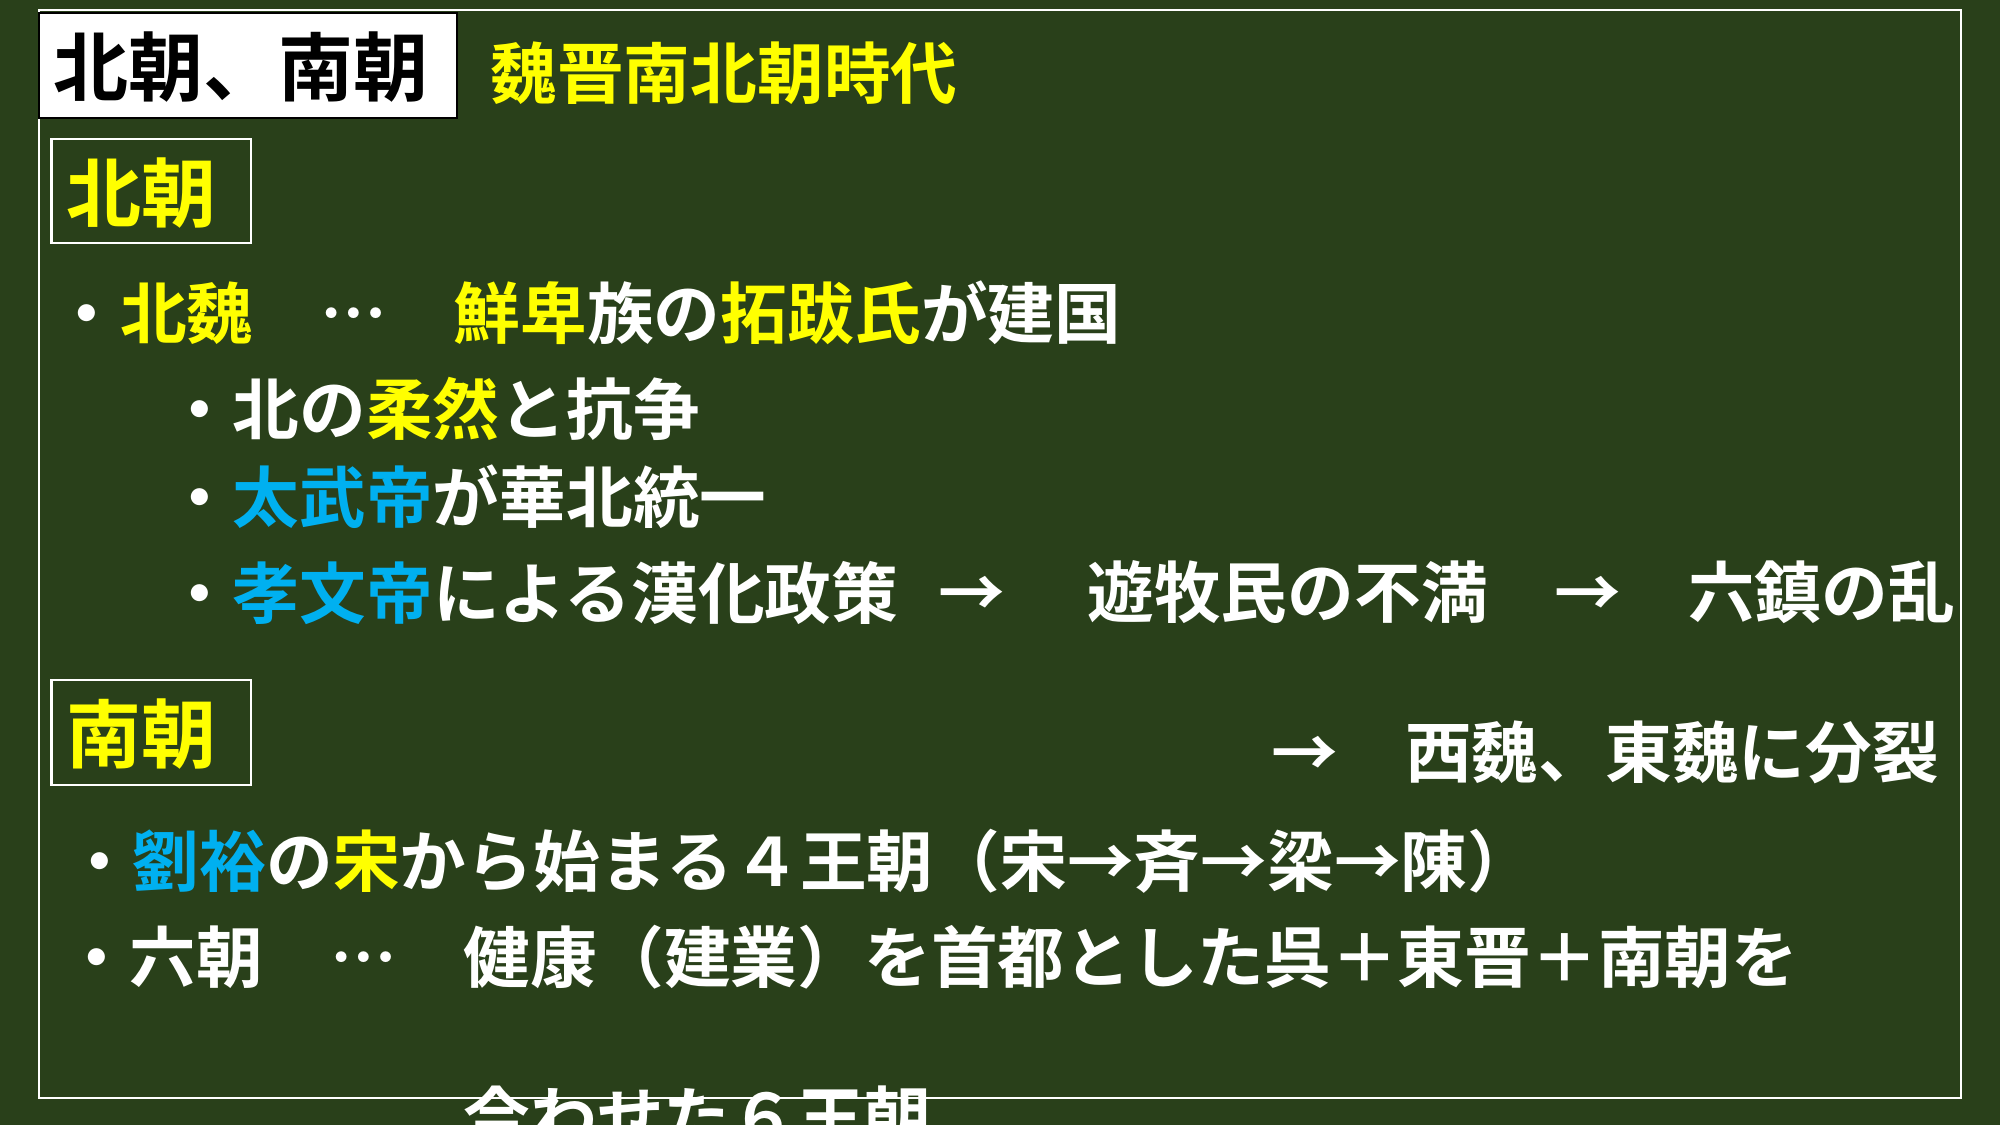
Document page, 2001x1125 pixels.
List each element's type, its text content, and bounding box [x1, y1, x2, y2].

text_box ・北魏 … 鮮卑族の拓跋氏が建国 [38, 264, 1178, 359]
text_box ・劉裕の宋から始まる４王朝（宋→斉→梁→陳） [51, 812, 1664, 908]
text_box ・六朝 … 健康（建業）を首都とした呉＋東晋＋南朝を 合わせた６王朝 [48, 908, 1860, 1125]
text_box 魏晋南北朝時代 [475, 24, 1030, 119]
text_box 北朝 [50, 138, 252, 244]
text_box 北朝、南朝 [38, 12, 458, 119]
text_box → 遊牧民の不満 → 六鎮の乱 → 西魏、東魏に分裂 [923, 543, 1985, 799]
text_box ・太武帝が華北統一 [151, 448, 1425, 543]
text_box 南朝 [50, 679, 252, 786]
text_box ・孝文帝による漢化政策 [151, 544, 923, 639]
text_box [38, 9, 1962, 1099]
text_box ・北の柔然と抗争 [151, 360, 764, 455]
